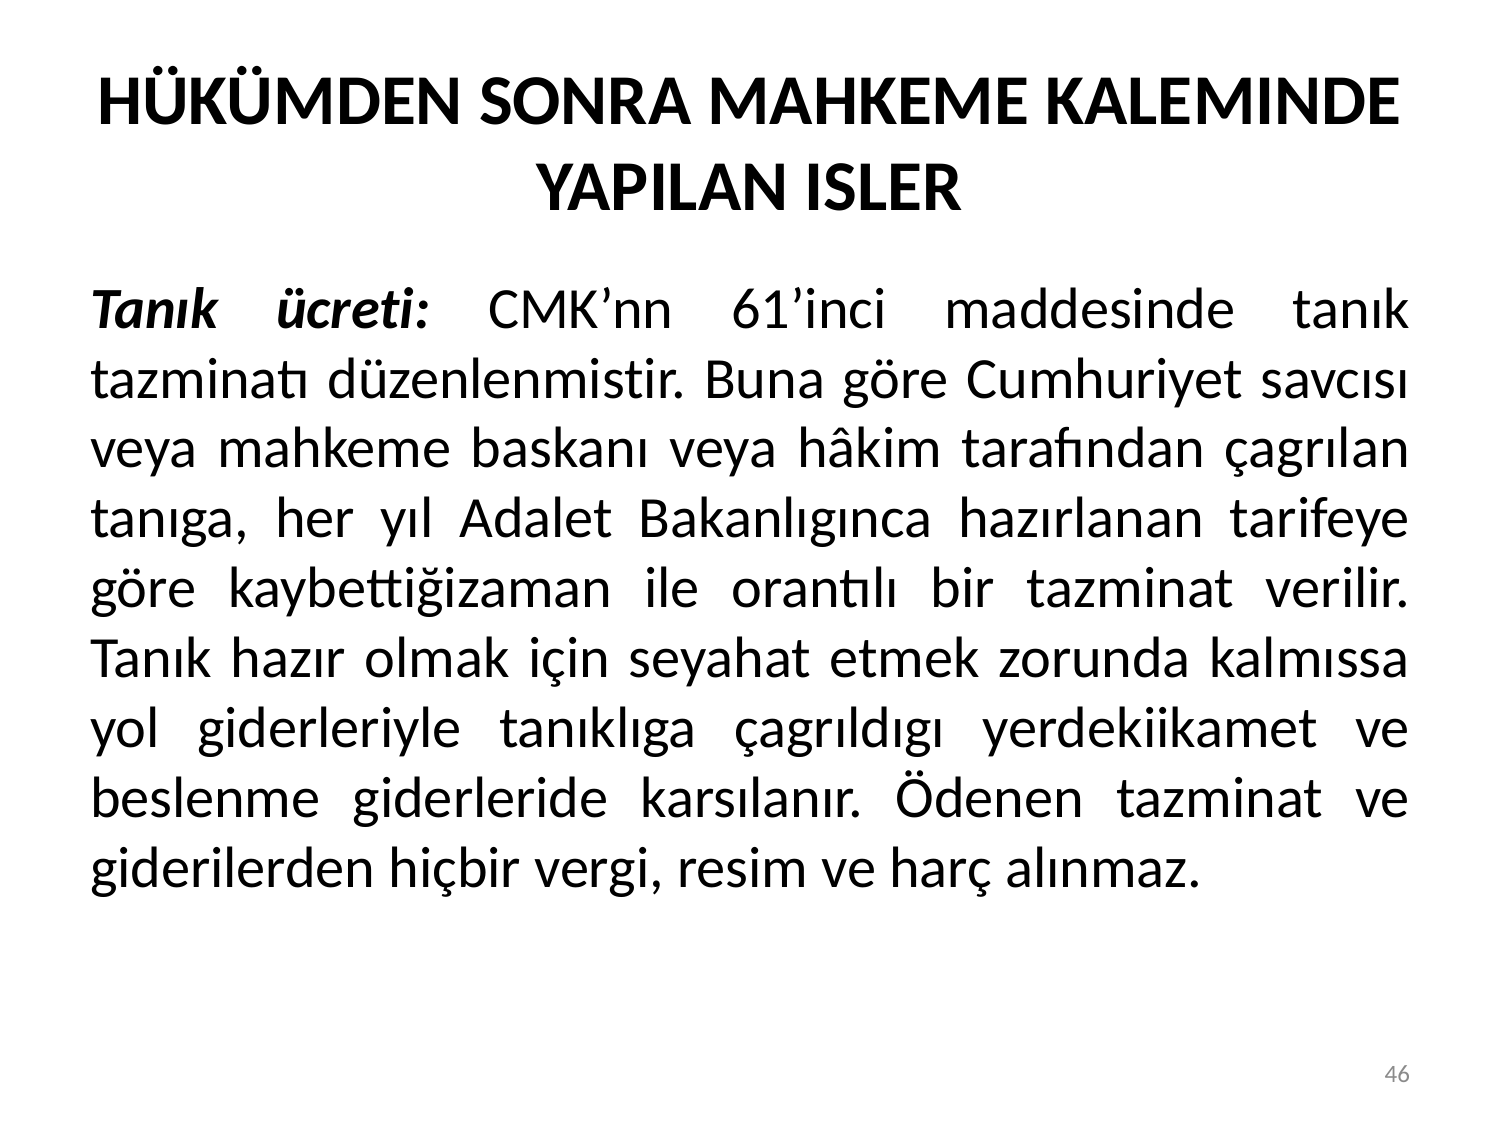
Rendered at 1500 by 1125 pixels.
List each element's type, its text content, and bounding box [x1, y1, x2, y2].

slide_number 46 [1074, 1042, 1425, 1103]
title HÜKÜMDEN SONRA MAHKEME KALEMINDE YAPILAN ISLER [75, 45, 1425, 233]
list Tanık ücreti: CMK’nn 61’inci maddesinde tanık tazminatı düzenlenmistir. Buna göre Cumhuriyet savcısı veya mahkeme baskanı veya hâkim tarafından çagrılan tanıga, her yıl Adalet Bakanlıgınca hazırlanan tarifeye göre kaybettiğizaman ile orantılı bir tazminat verilir. Tanık hazır olmak için seyahat etmek zorunda kalmıssa yol giderleriyle tanıklıga çagrıldıgı yerdekiikamet ve beslenme giderleride karsılanır. Ödenen tazminat ve giderilerden hiçbir vergi, resim ve harç alınmaz. [75, 262, 1425, 1063]
